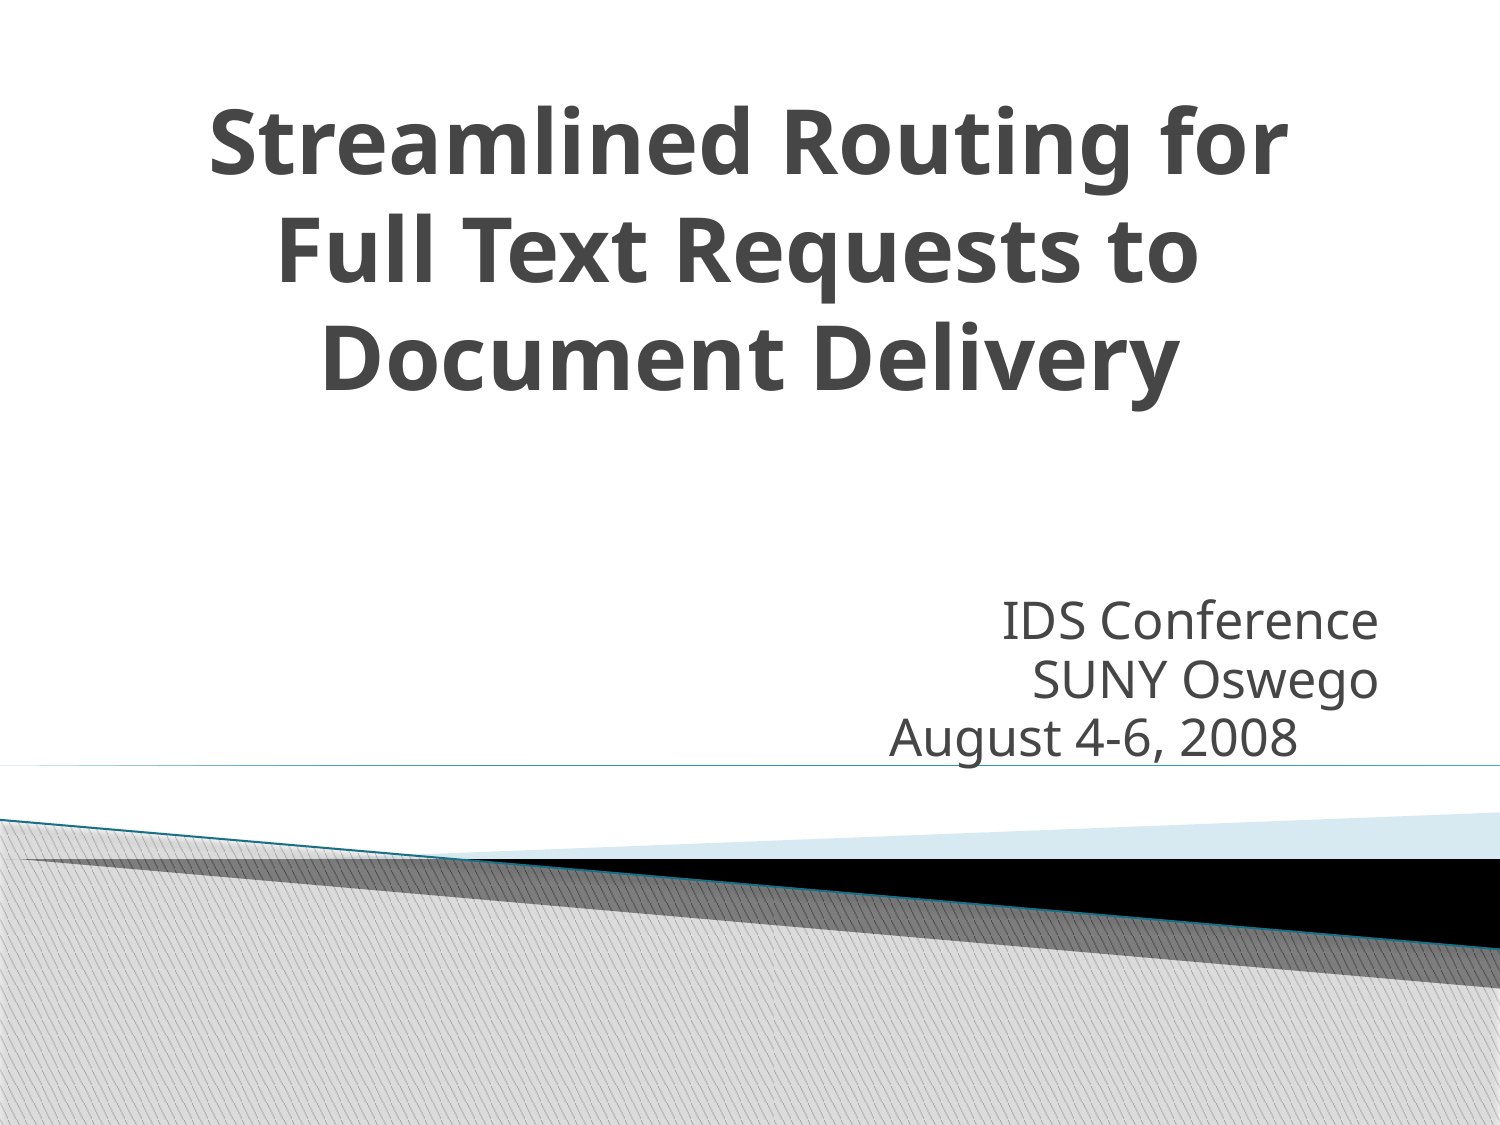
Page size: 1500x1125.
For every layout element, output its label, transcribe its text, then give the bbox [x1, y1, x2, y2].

title Streamlined Routing for Full Text Requests to Document Delivery [112, 75, 1388, 417]
picture [5, 859, 1500, 989]
subtitle IDS Conference SUNY Oswego August 4-6, 2008 [112, 592, 1388, 790]
